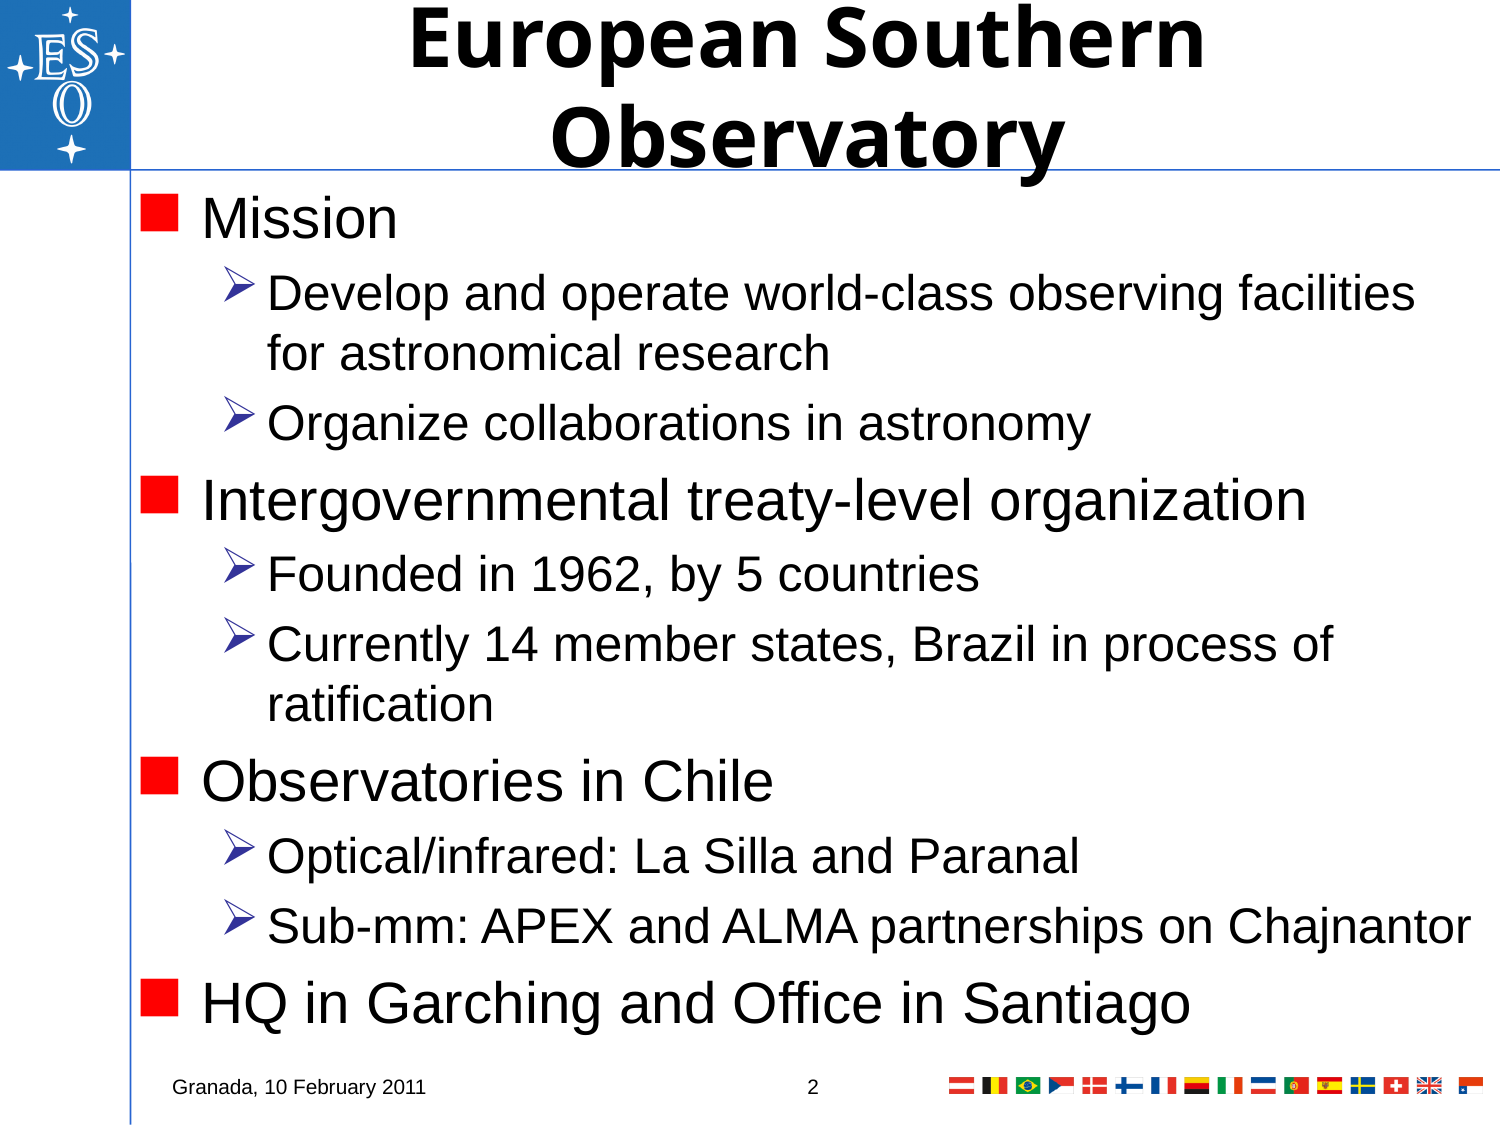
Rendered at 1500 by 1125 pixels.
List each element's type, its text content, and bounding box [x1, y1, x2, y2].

list Mission Develop and operate world-class observing facilities for astronomical research Organize collaborations in astronomy Intergovernmental treaty-level organization Founded in 1962, by 5 countries Currently 14 member states, Brazil in process of ratification Observatories in Chile Optical/infrared: La Silla and Paranal Sub-mm: APEX and ALMA partnerships on Chajnantor HQ in Garching and Office in Santiago [129, 172, 1500, 1059]
picture [0, 0, 129, 169]
picture [982, 1077, 1483, 1094]
slide_number 2 [644, 1059, 982, 1125]
title European Southern Observatory [130, 6, 1486, 162]
